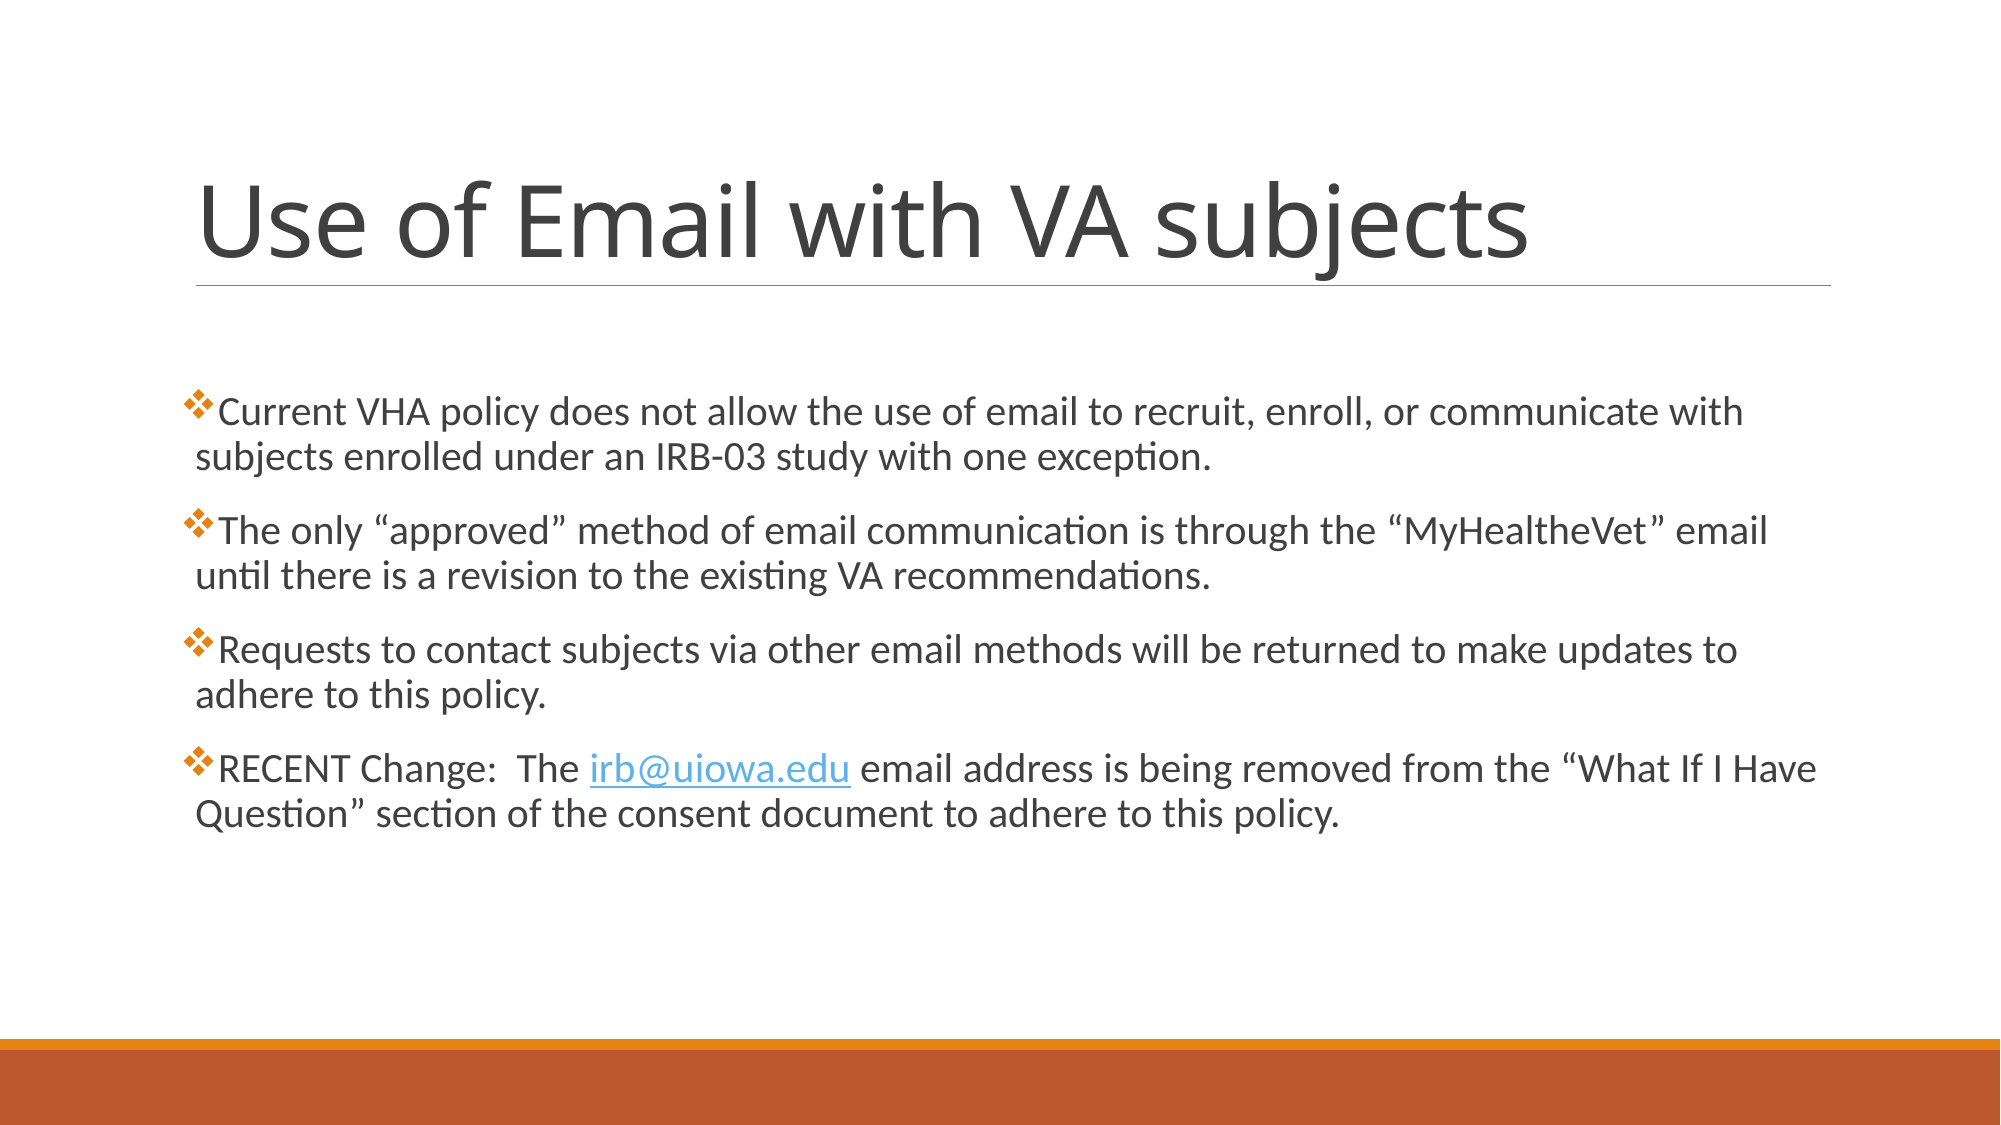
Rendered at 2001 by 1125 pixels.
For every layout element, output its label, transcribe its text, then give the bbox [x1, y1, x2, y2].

list Current VHA policy does not allow the use of email to recruit, enroll, or communicate with subjects enrolled under an IRB-03 study with one exception. The only “approved” method of email communication is through the “MyHealtheVet” email until there is a revision to the existing VA recommendations. Requests to contact subjects via other email methods will be returned to make updates to adhere to this policy. RECENT Change: The irb@uiowa.edu email address is being removed from the “What If I Have Question” section of the consent document to adhere to this policy. [180, 302, 1830, 963]
title Use of Email with VA subjects [180, 47, 1830, 285]
